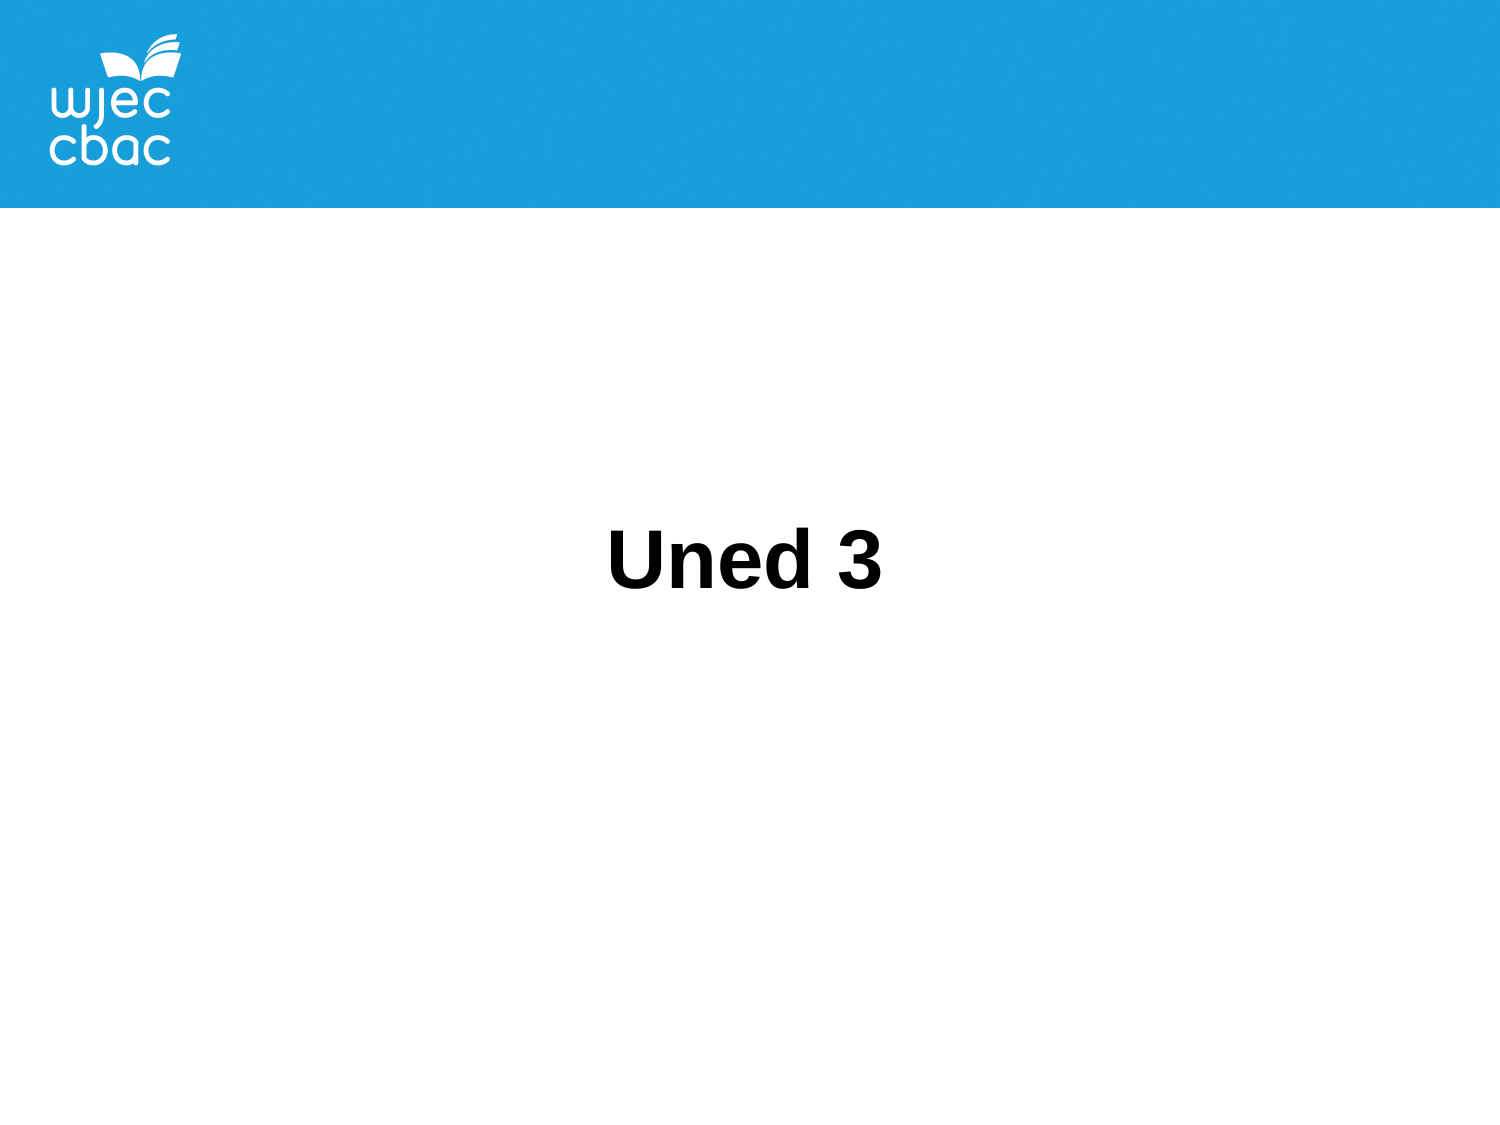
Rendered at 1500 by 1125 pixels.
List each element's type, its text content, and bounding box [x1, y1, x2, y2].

picture [0, 0, 1500, 208]
list Uned 3 [591, 505, 909, 706]
